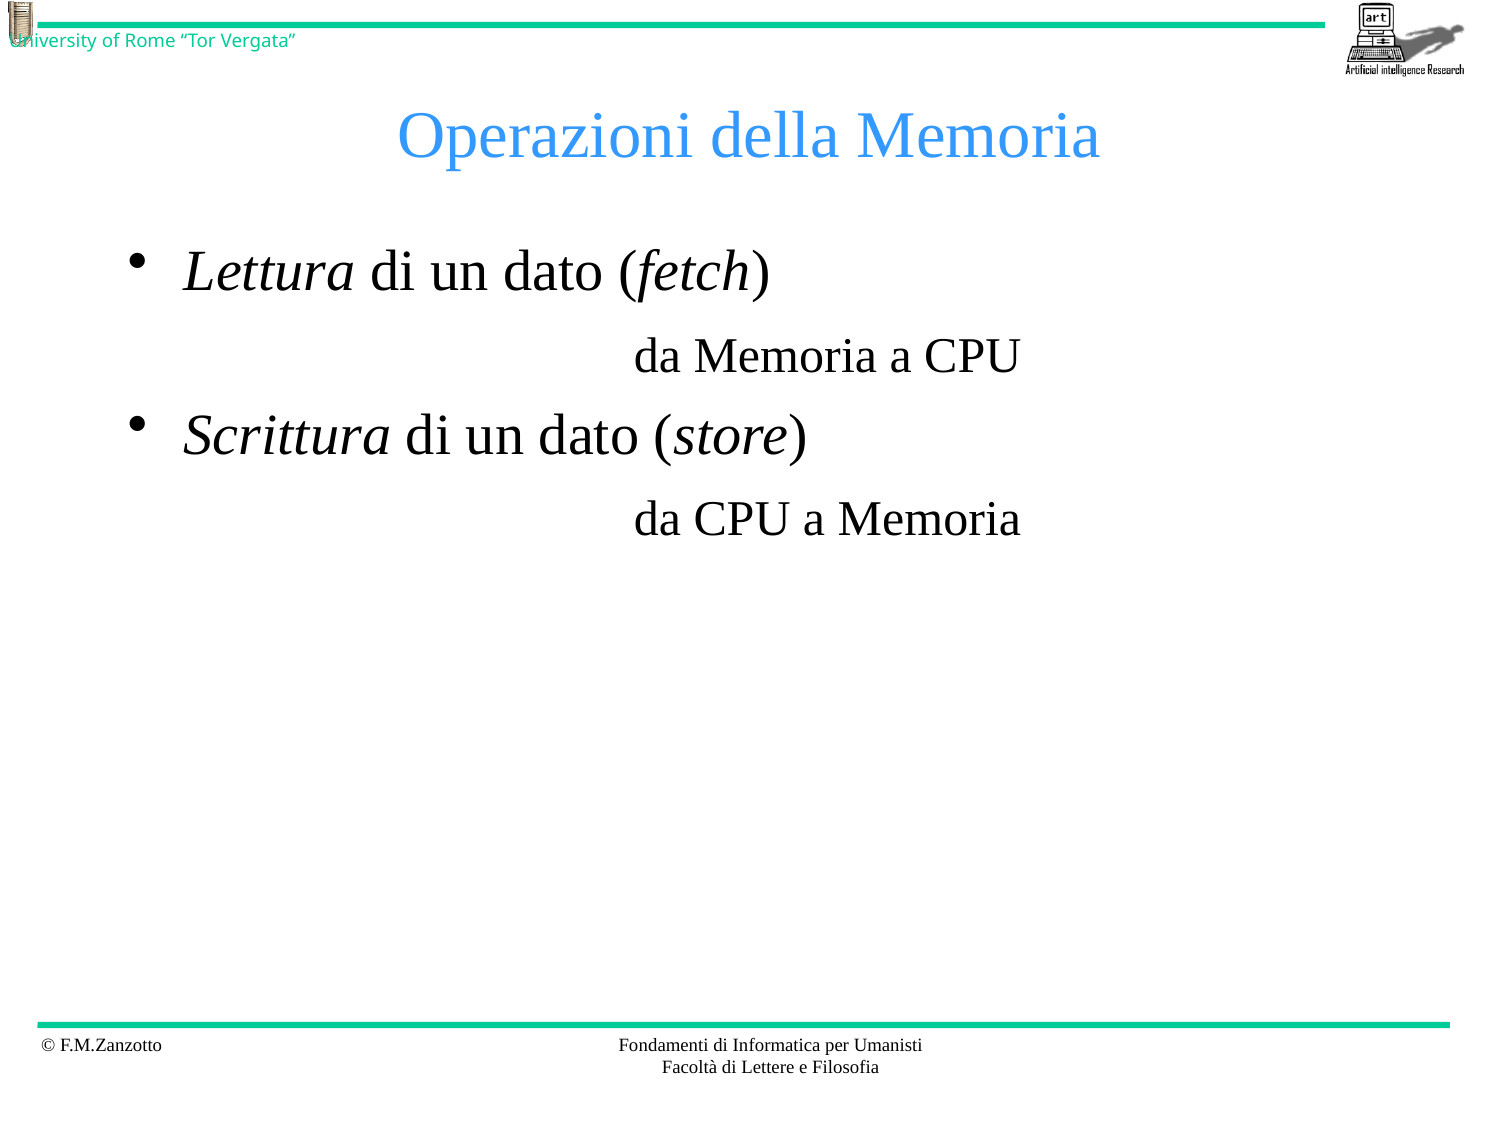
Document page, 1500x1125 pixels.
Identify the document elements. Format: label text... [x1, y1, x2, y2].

title Operazioni della Memoria [112, 74, 1388, 188]
list Lettura di un dato (fetch) da Memoria a CPU Scrittura di un dato (store) da CPU a Memoria [112, 224, 1388, 1001]
picture [4, 0, 38, 50]
picture [1337, 0, 1475, 77]
